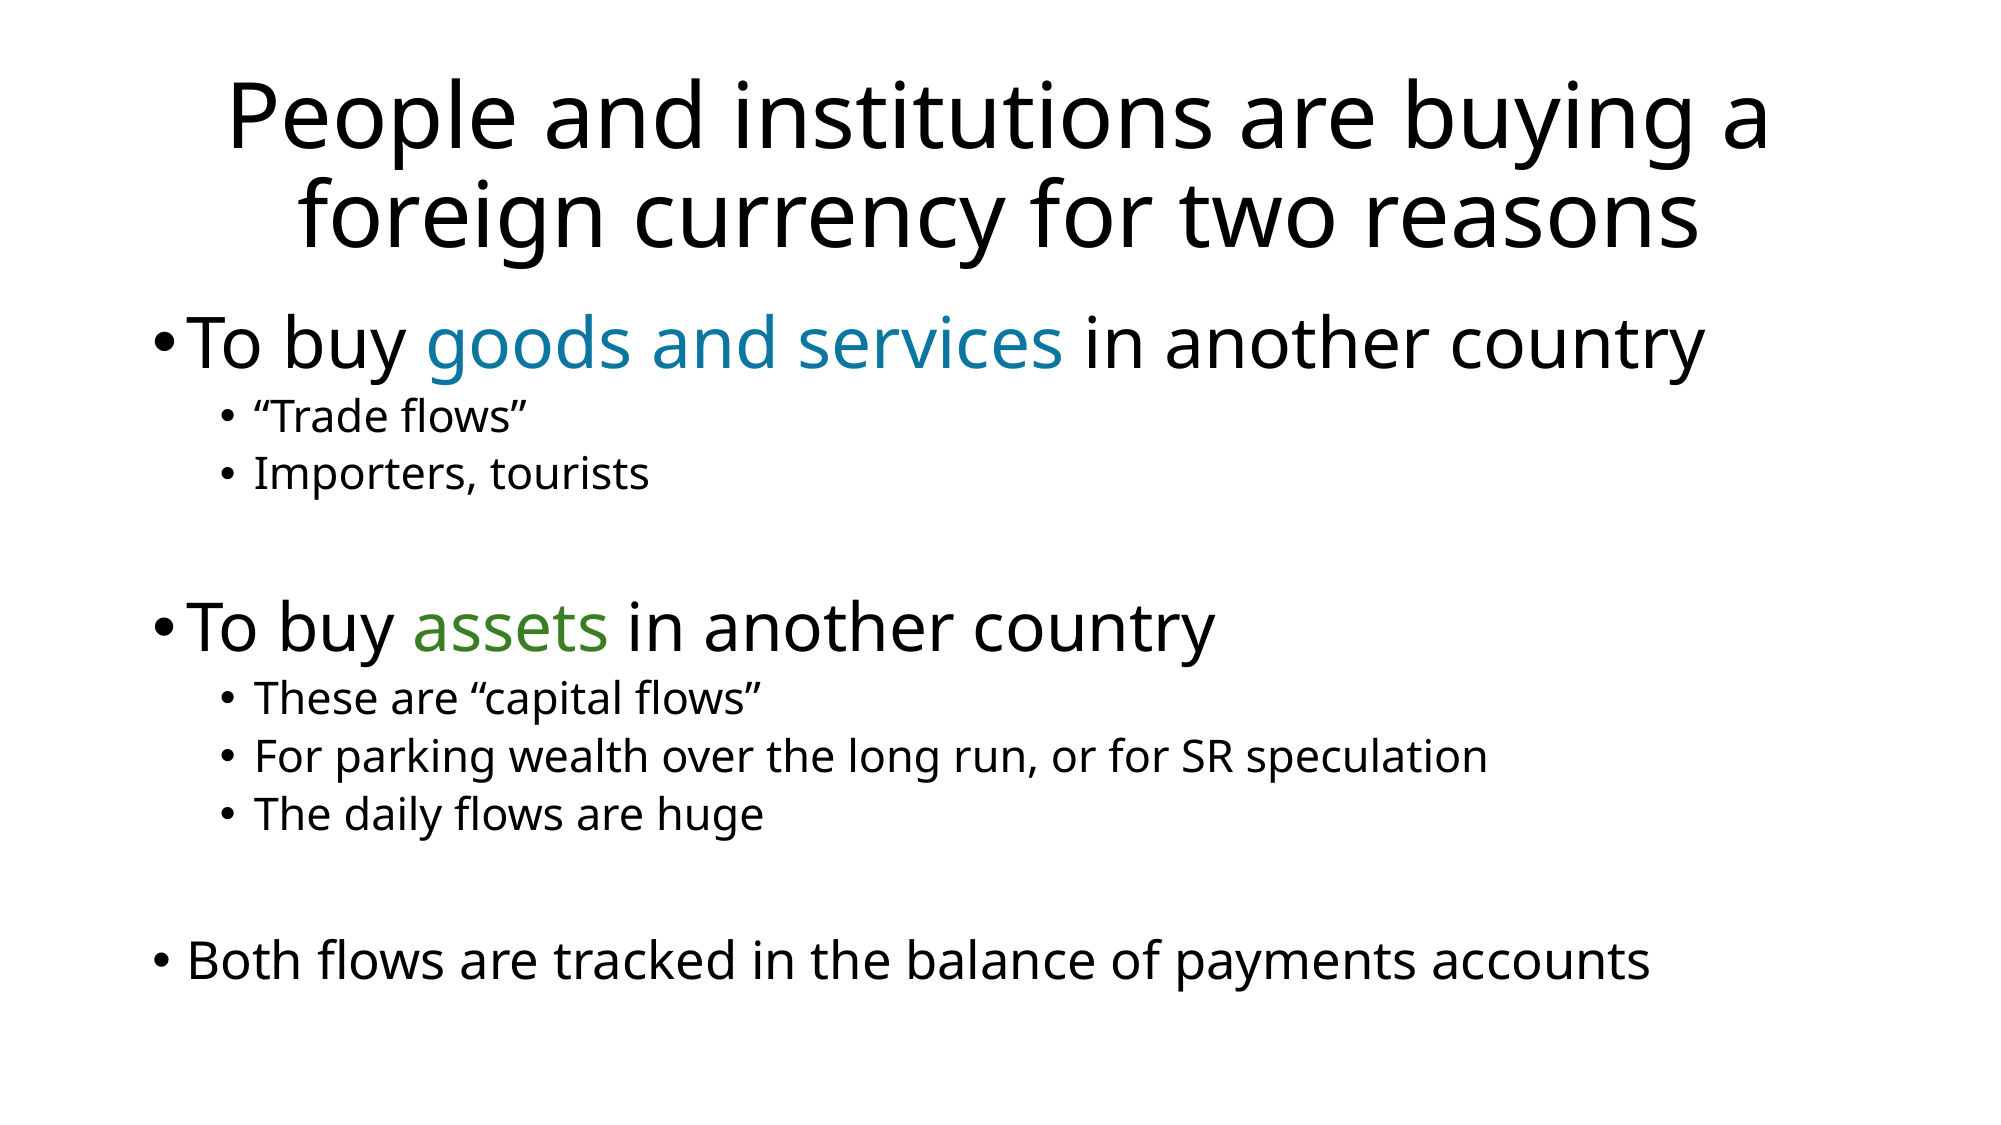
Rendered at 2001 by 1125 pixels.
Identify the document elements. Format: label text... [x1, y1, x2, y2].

list To buy goods and services in another country “Trade flows” Importers, tourists To buy assets in another country These are “capital flows” For parking wealth over the long run, or for SR speculation The daily flows are huge Both flows are tracked in the balance of payments accounts [137, 299, 1863, 1014]
title People and institutions are buying a foreign currency for two reasons [137, 59, 1863, 278]
